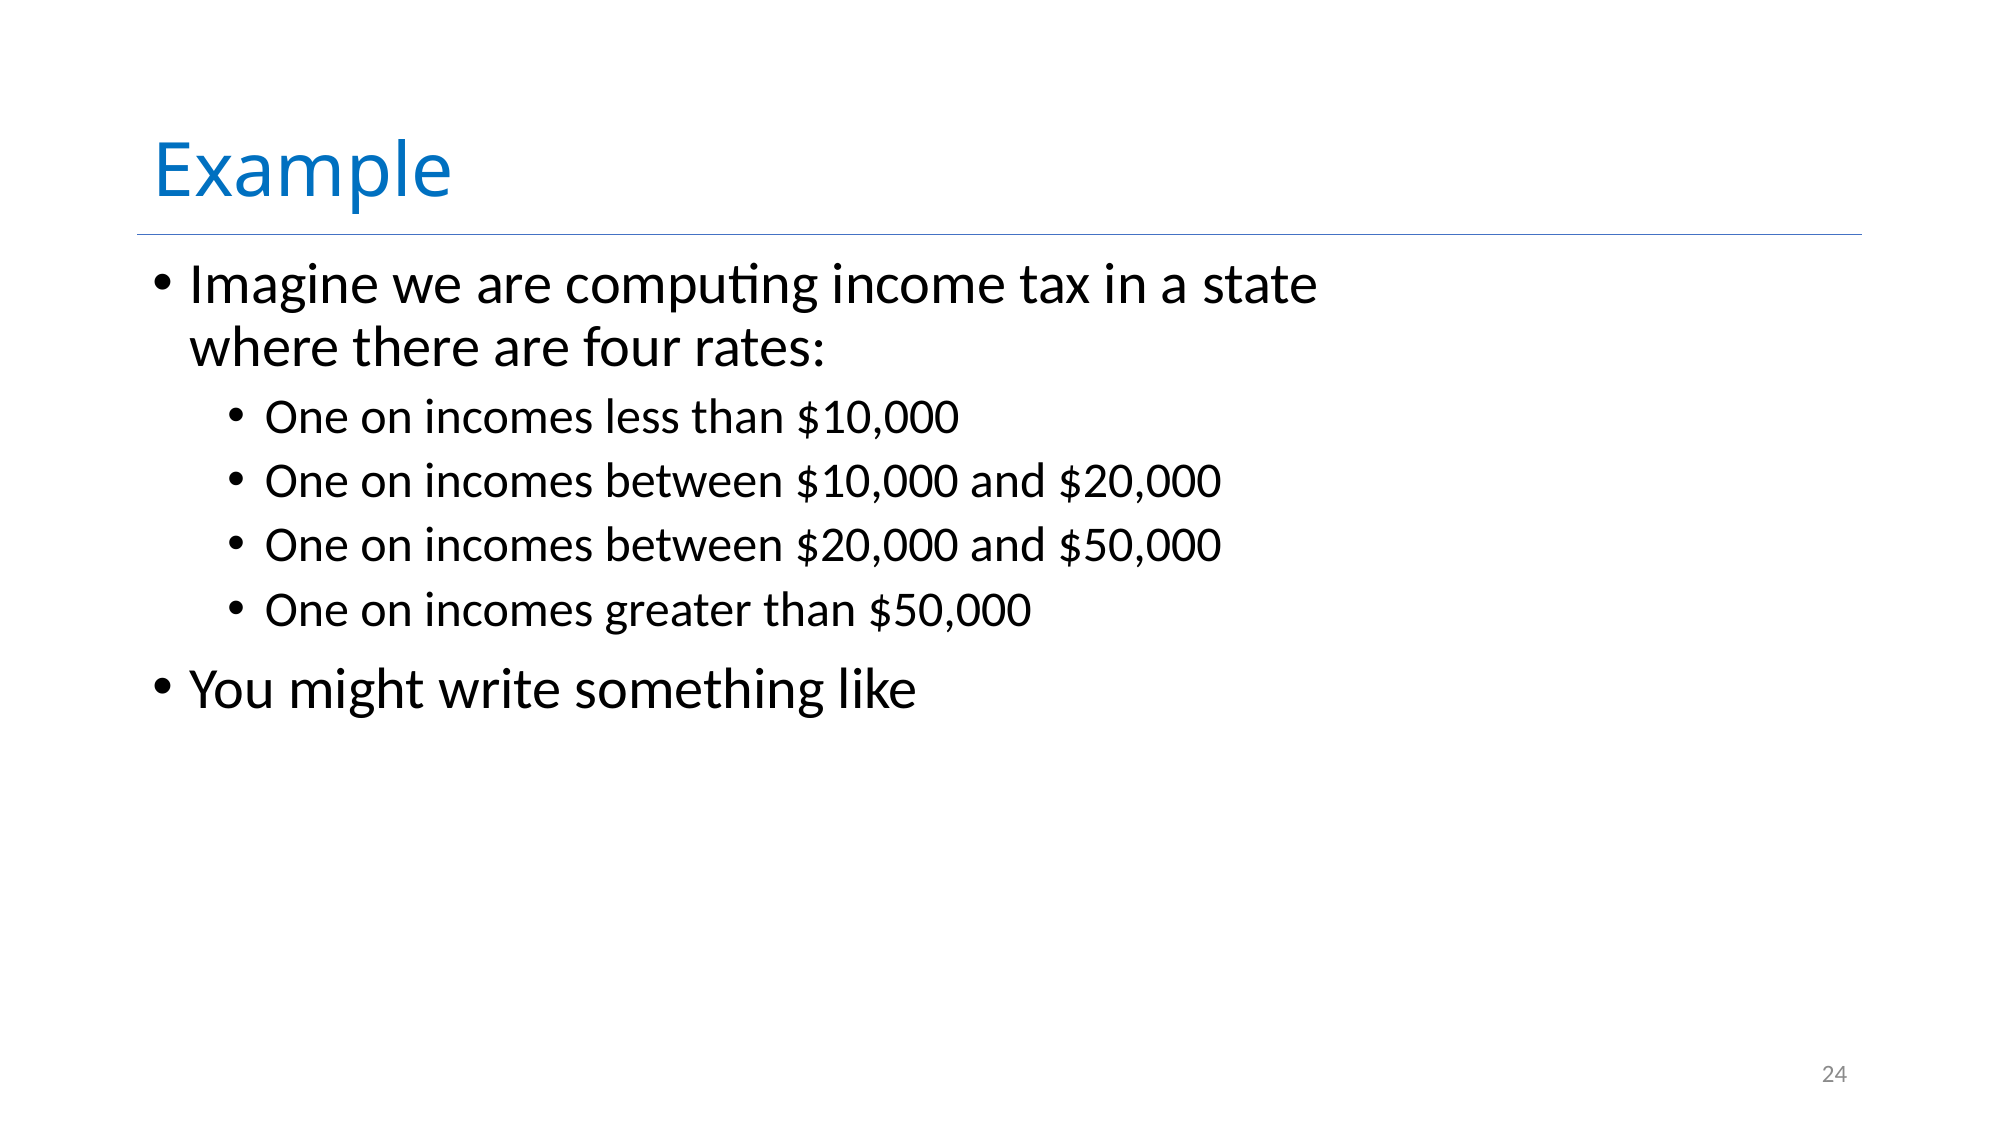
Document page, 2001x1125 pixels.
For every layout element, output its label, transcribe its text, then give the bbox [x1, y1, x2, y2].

title Example [137, 3, 1863, 221]
slide_number 24 [1412, 1042, 1863, 1103]
list Imagine we are computing income tax in a state where there are four rates: One on incomes less than $10,000 One on incomes between $10,000 and $20,000 One on incomes between $20,000 and $50,000 One on incomes greater than $50,000 You might write something like [137, 246, 1432, 960]
